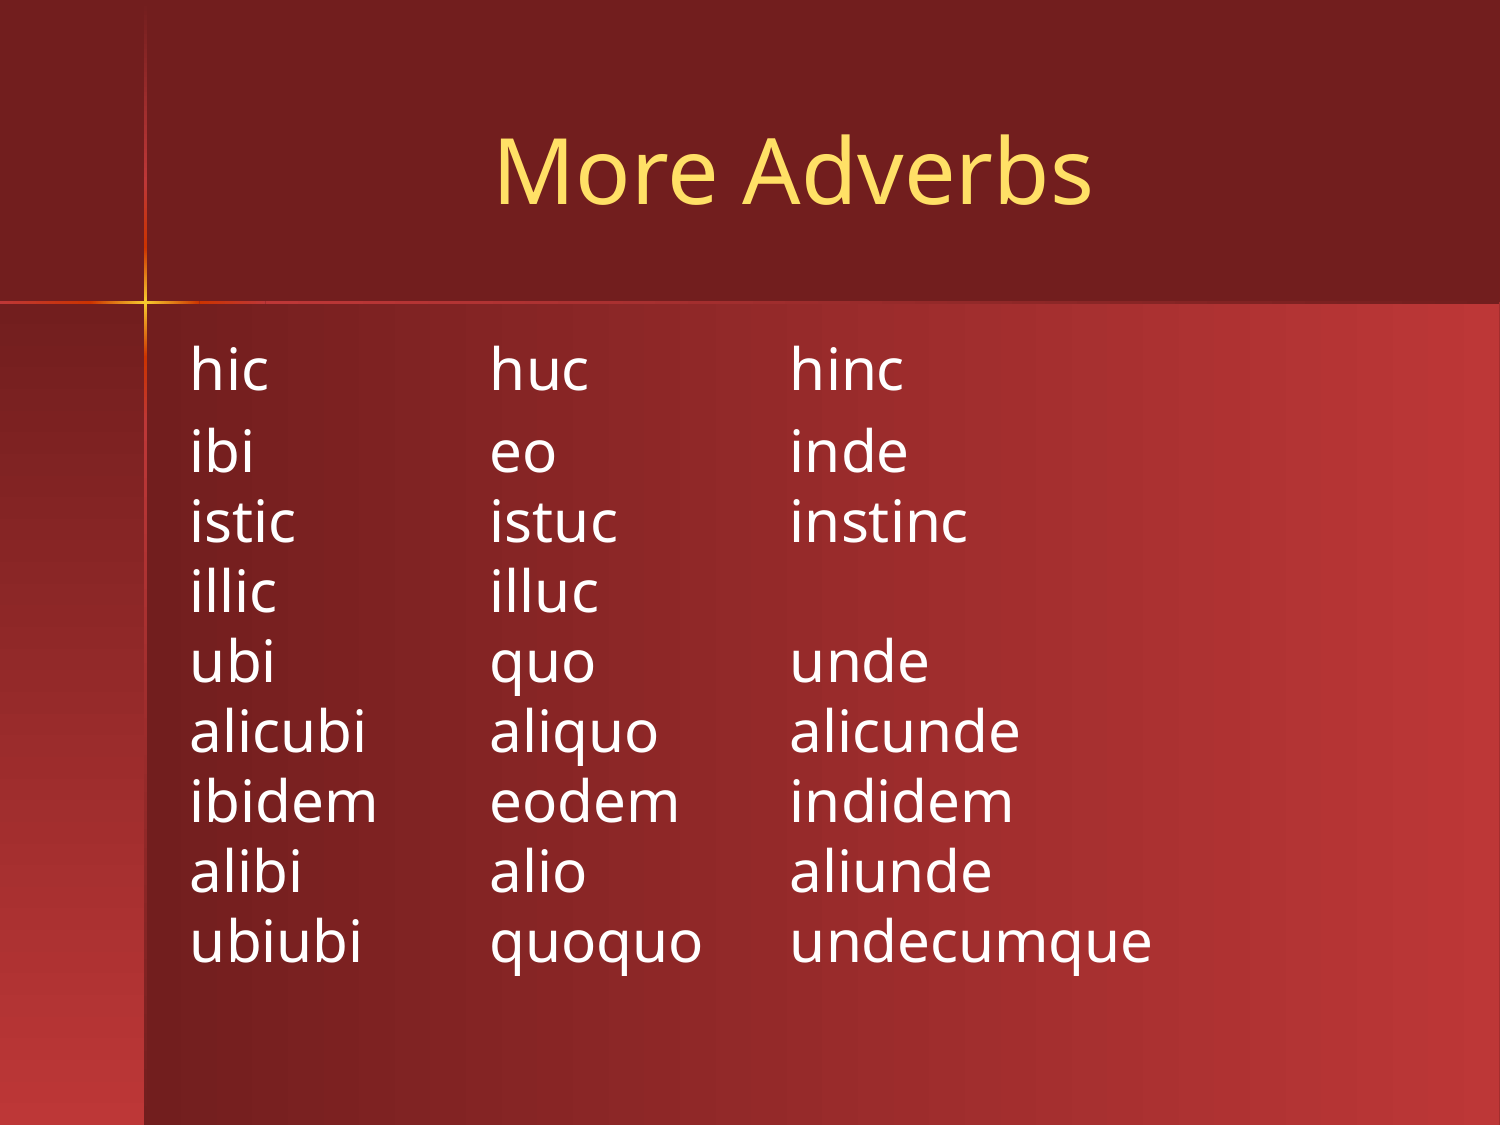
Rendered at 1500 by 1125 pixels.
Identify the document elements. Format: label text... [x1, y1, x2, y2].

title More Adverbs [174, 49, 1413, 286]
list hic huc hinc ibi eo inde istic istuc instinc illic illuc ubi quo unde alicubi aliquo alicunde ibidem eodem indidem alibi alio aliunde ubiubi quoquo undecumque [174, 324, 1476, 1001]
